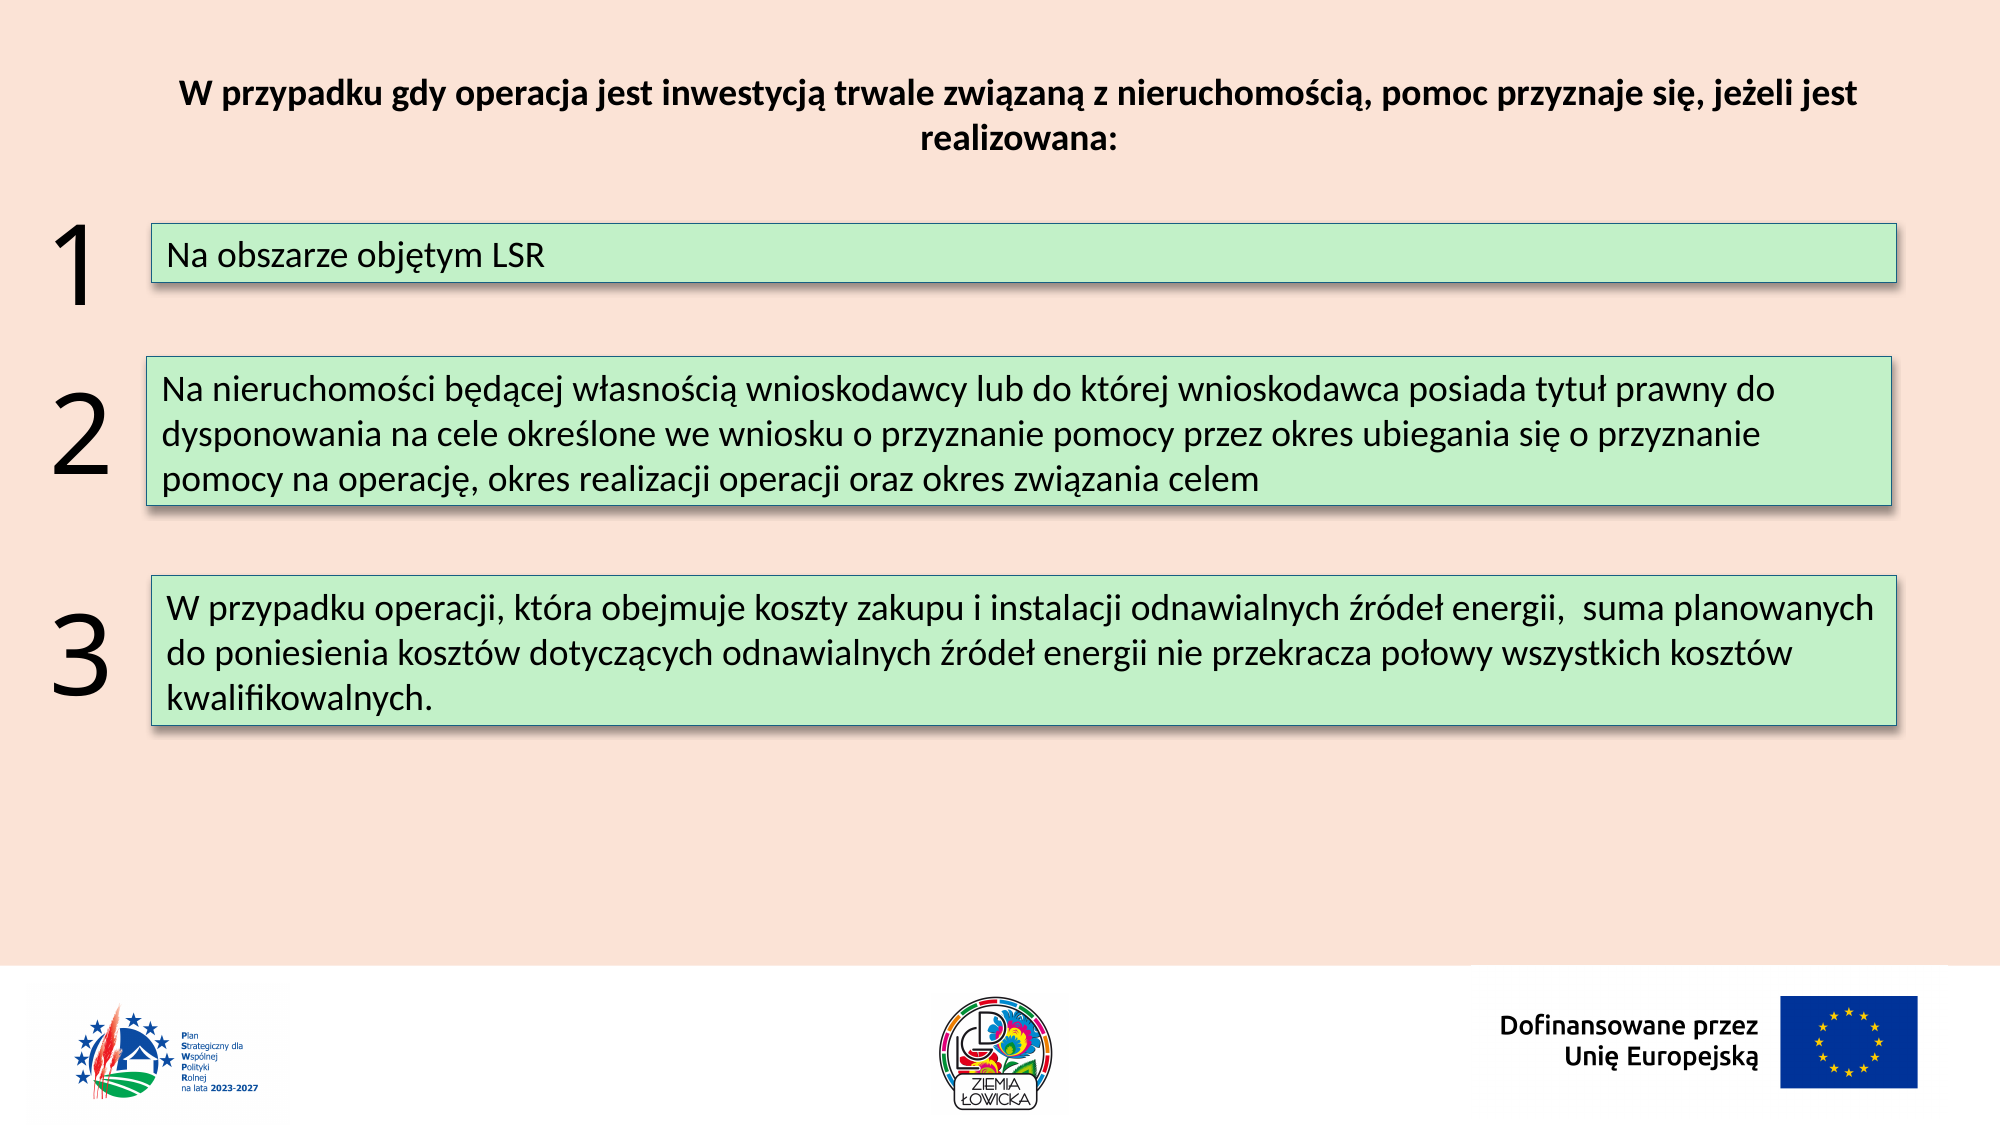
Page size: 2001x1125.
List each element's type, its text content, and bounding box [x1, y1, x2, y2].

text_box Na nieruchomości będącej własnością wnioskodawcy lub do której wnioskodawca posiada tytuł prawny do dysponowania na cele określone we wniosku o przyznanie pomocy przez okres ubiegania się o przyznanie pomocy na operację, okres realizacji operacji oraz okres związania celem [146, 356, 1892, 506]
text_box [0, 965, 2000, 1125]
text_box W przypadku gdy operacja jest inwestycją trwale związaną z nieruchomością, pomoc przyznaje się, jeżeli jest realizowana: [74, 60, 1965, 166]
text_box W przypadku operacji, która obejmuje koszty zakupu i instalacji odnawialnych źródeł energii, suma planowanych do poniesienia kosztów dotyczących odnawialnych źródeł energii nie przekracza połowy wszystkich kosztów kwalifikowalnych. [151, 575, 1897, 726]
text_box Na obszarze objętym LSR [151, 223, 1897, 283]
text_box 1 [30, 185, 125, 336]
picture [26, 982, 291, 1125]
picture [930, 992, 1070, 1116]
text_box 2 [34, 354, 129, 505]
text_box 3 [34, 575, 129, 726]
picture [1470, 965, 1948, 1119]
